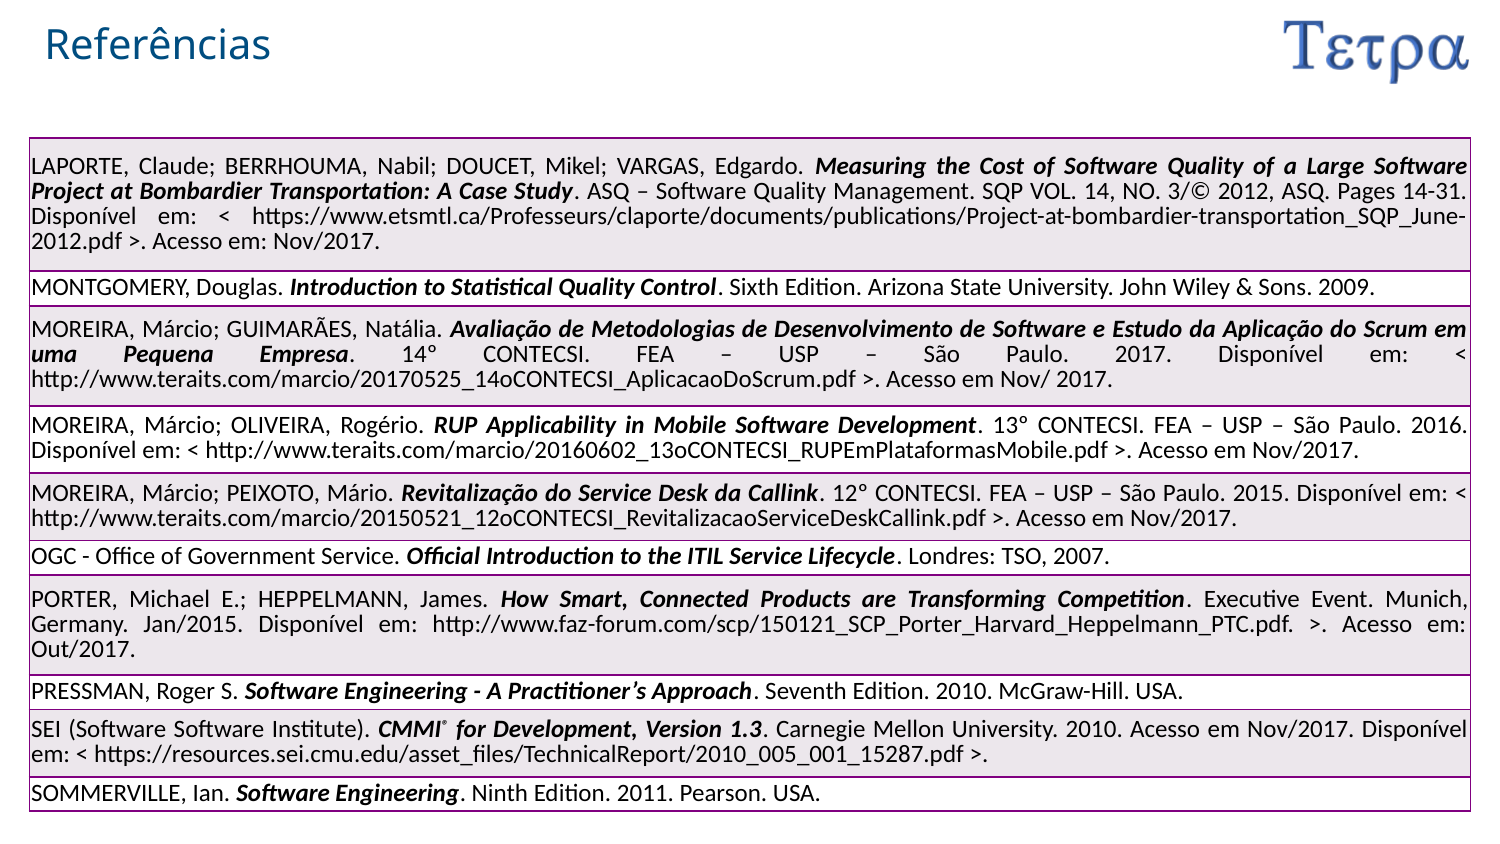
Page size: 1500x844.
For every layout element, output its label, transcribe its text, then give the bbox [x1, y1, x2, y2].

picture [1281, 17, 1471, 87]
table_cell SOMMERVILLE, Ian. Software Engineering. Ninth Edition. 2011. Pearson. USA. [30, 778, 1470, 810]
table_cell MOREIRA, Márcio; OLIVEIRA, Rogério. RUP Applicability in Mobile Software Development. 13º CONTECSI. FEA – USP – São Paulo. 2016. Disponível em: < http://www.teraits.com/marcio/20160602_13oCONTECSI_RUPEmPlataformasMobile.pdf >. Acesso em Nov/2017. [30, 407, 1470, 472]
table_cell MONTGOMERY, Douglas. Introduction to Statistical Quality Control. Sixth Edition. Arizona State University. John Wiley & Sons. 2009. [30, 272, 1470, 305]
table_cell MOREIRA, Márcio; PEIXOTO, Mário. Revitalização do Service Desk da Callink. 12º CONTECSI. FEA – USP – São Paulo. 2015. Disponível em: < http://www.teraits.com/marcio/20150521_12oCONTECSI_RevitalizacaoServiceDeskCallink.pdf >. Acesso em Nov/2017. [30, 474, 1470, 540]
title Referências [29, 16, 1270, 70]
table_cell PORTER, Michael E.; HEPPELMANN, James. How Smart, Connected Products are Transforming Competition. Executive Event. Munich, Germany. Jan/2015. Disponível em: http://www.faz-forum.com/scp/150121_SCP_Porter_Harvard_Heppelmann_PTC.pdf. >. Acesso em: Out/2017. [30, 576, 1470, 674]
table_cell SEI (Software Software Institute). CMMI® for Development, Version 1.3. Carnegie Mellon University. 2010. Acesso em Nov/2017. Disponível em: < https://resources.sei.cmu.edu/asset_files/TechnicalReport/2010_005_001_15287.pdf >. [30, 710, 1470, 776]
table_cell OGC - Office of Government Service. Official Introduction to the ITIL Service Lifecycle. Londres: TSO, 2007. [30, 541, 1470, 574]
table_cell MOREIRA, Márcio; GUIMARÃES, Natália. Avaliação de Metodologias de Desenvolvimento de Software e Estudo da Aplicação do Scrum em uma Pequena Empresa. 14º CONTECSI. FEA – USP – São Paulo. 2017. Disponível em: < http://www.teraits.com/marcio/20170525_14oCONTECSI_AplicacaoDoScrum.pdf >. Acesso em Nov/ 2017. [30, 307, 1470, 405]
table_cell PRESSMAN, Roger S. Software Engineering - A Practitioner’s Approach. Seventh Edition. 2010. McGraw-Hill. USA. [30, 676, 1470, 709]
table_header LAPORTE, Claude; BERRHOUMA, Nabil; DOUCET, Mikel; VARGAS, Edgardo. Measuring the Cost of Software Quality of a Large Software Project at Bombardier Transportation: A Case Study. ASQ – Software Quality Management. SQP VOL. 14, NO. 3/© 2012, ASQ. Pages 14-31. Disponível em: < https://www.etsmtl.ca/Professeurs/claporte/documents/publications/Project-at-bombardier-transportation_SQP_June-2012.pdf >. Acesso em: Nov/2017. [30, 139, 1470, 270]
